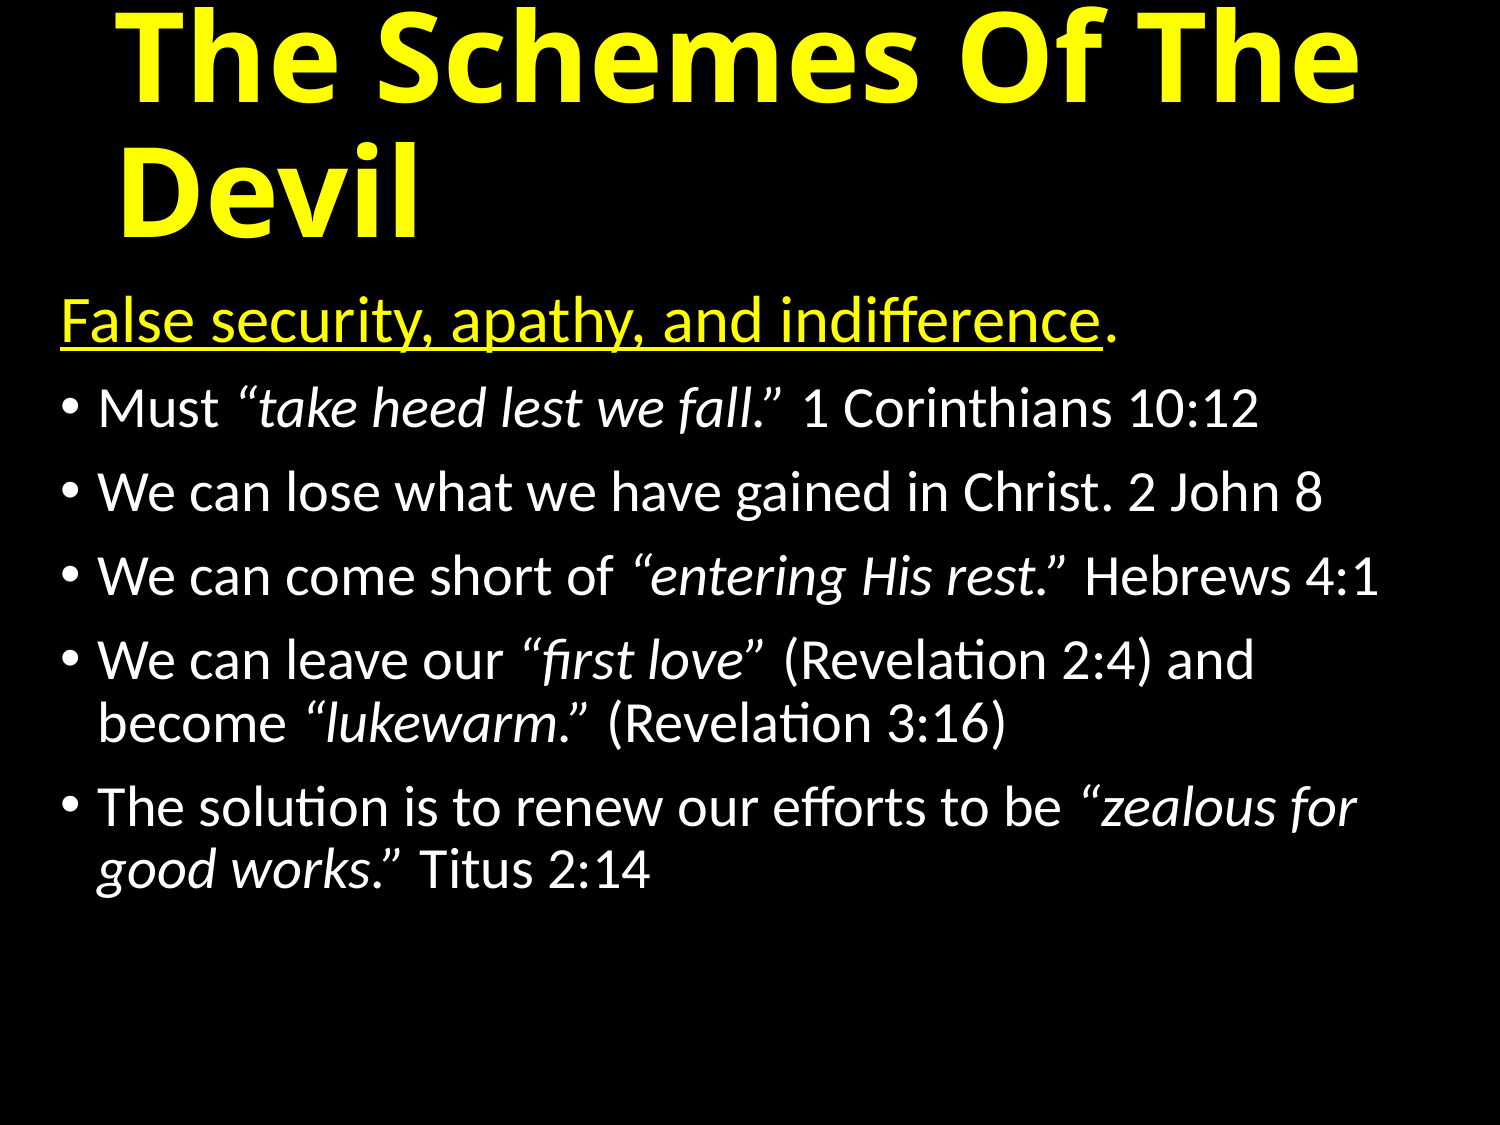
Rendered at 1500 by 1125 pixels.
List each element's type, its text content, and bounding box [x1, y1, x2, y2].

list False security, apathy, and indifference. Must “take heed lest we fall.” 1 Corinthians 10:12 We can lose what we have gained in Christ. 2 John 8 We can come short of “entering His rest.” Hebrews 4:1 We can leave our “first love” (Revelation 2:4) and become “lukewarm.” (Revelation 3:16) The solution is to renew our efforts to be “zealous for good works.” Titus 2:14 [45, 277, 1474, 931]
title The Schemes Of The Devil [98, 0, 1406, 273]
